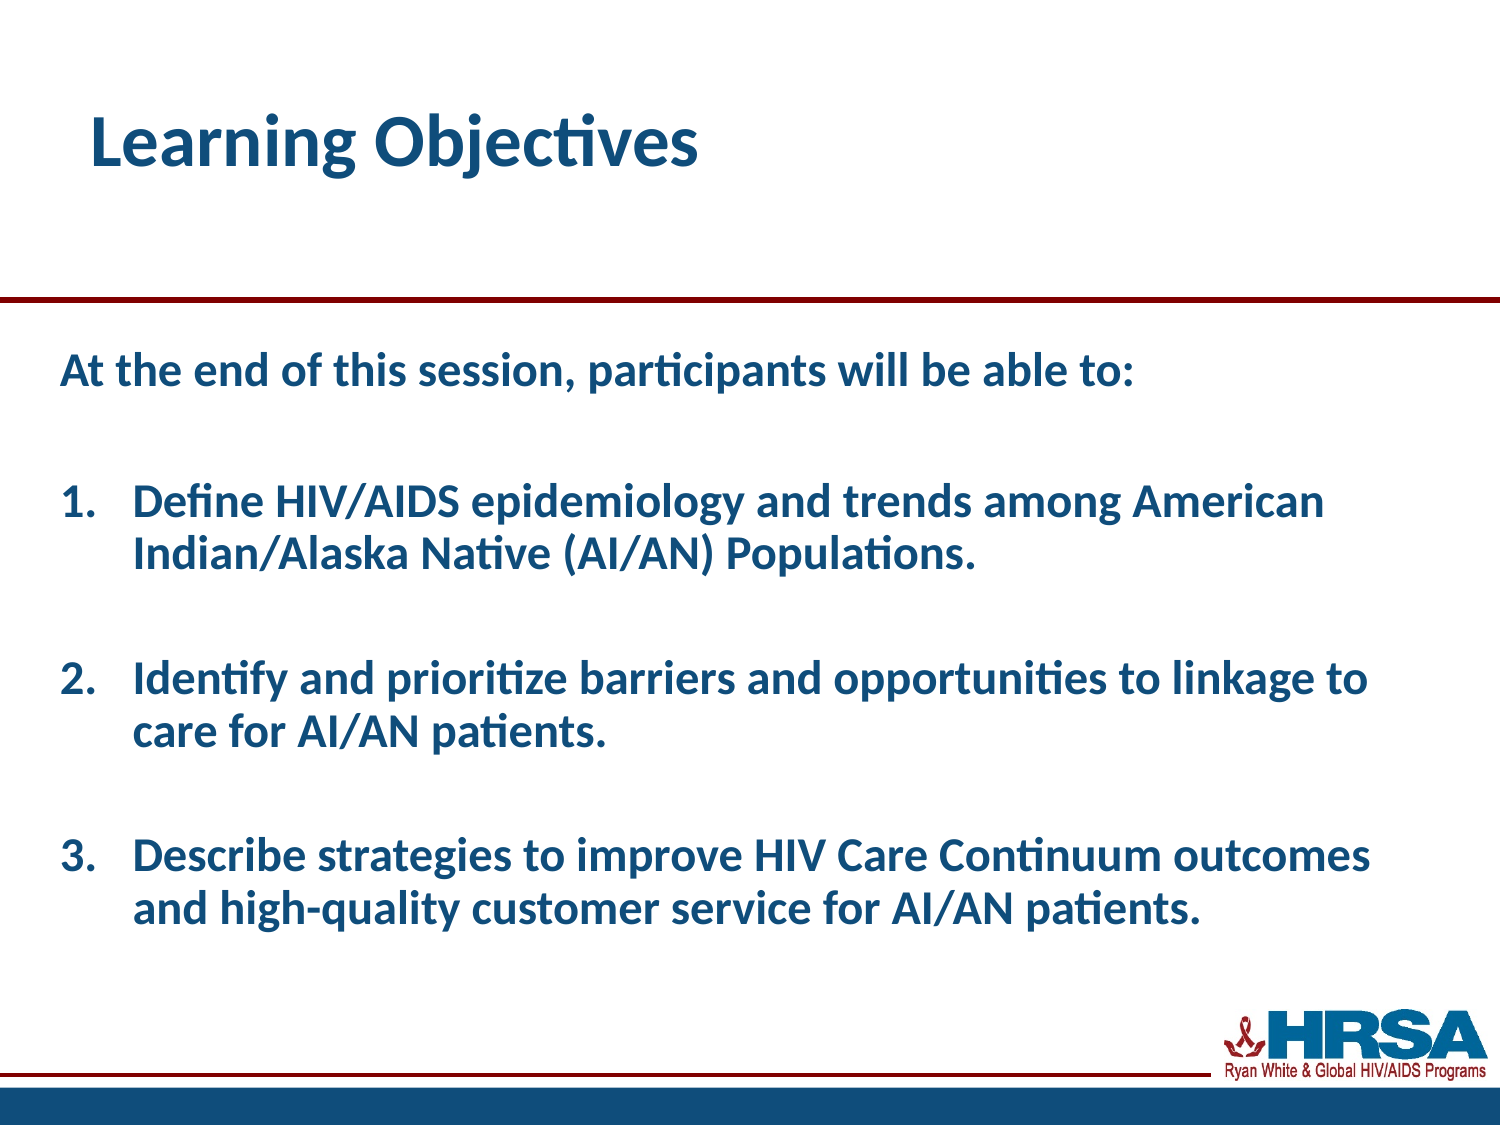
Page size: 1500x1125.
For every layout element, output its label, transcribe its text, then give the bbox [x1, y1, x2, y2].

picture [1224, 1009, 1488, 1081]
list At the end of this session, participants will be able to: Define HIV/AIDS epidemiology and trends among American Indian/Alaska Native (AI/AN) Populations. Identify and prioritize barriers and opportunities to linkage to care for AI/AN patients. Describe strategies to improve HIV Care Continuum outcomes and high-quality customer service for AI/AN patients. [37, 337, 1400, 988]
picture [1454, 1027, 1462, 1041]
picture [1373, 1026, 1413, 1051]
picture [1397, 1009, 1488, 1056]
title Learning Objectives [75, 59, 1397, 225]
picture [1344, 1022, 1361, 1031]
